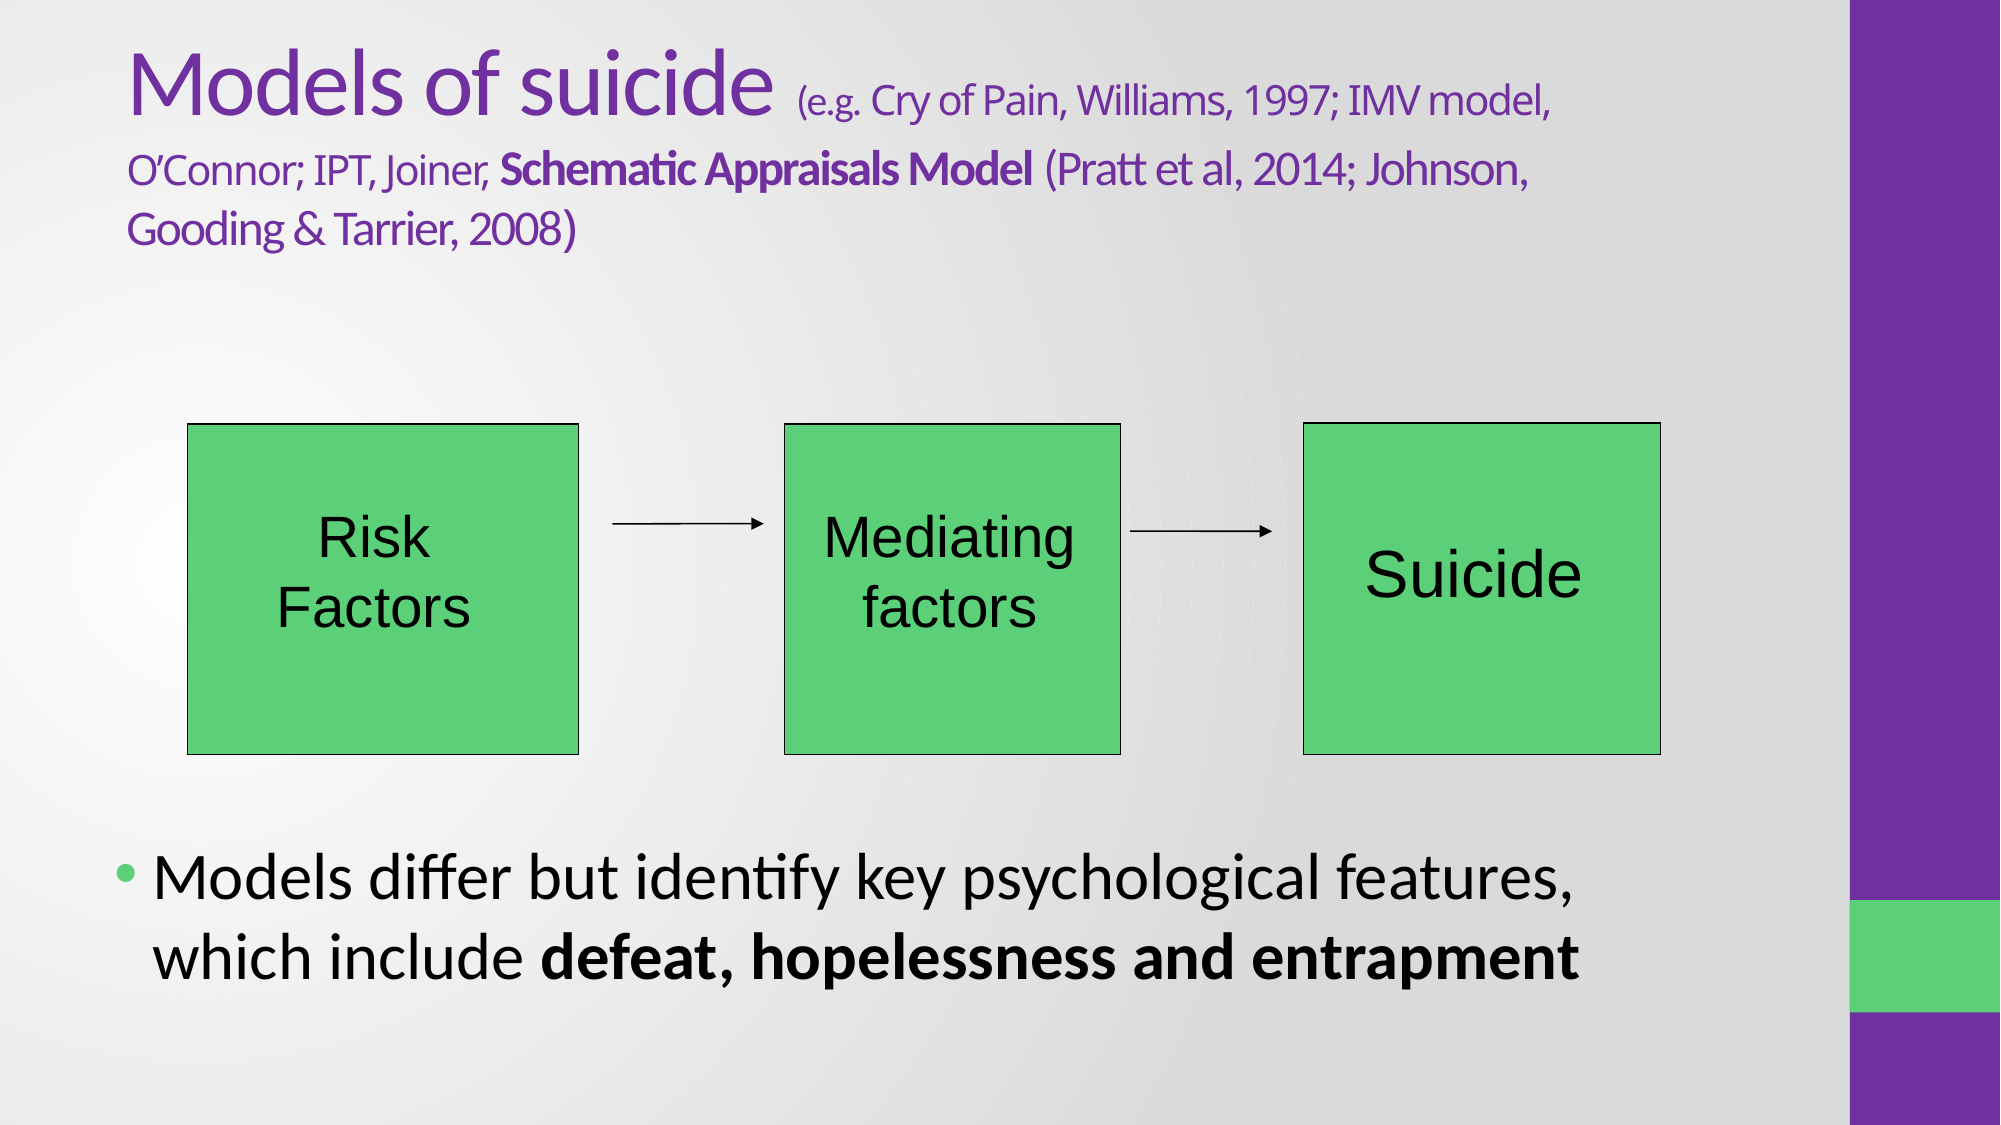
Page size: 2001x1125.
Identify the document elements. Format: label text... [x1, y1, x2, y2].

list Models differ but identify key psychological features, which include defeat, hopelessness and entrapment [80, 406, 1731, 1125]
text_box [1132, 525, 1273, 538]
text_box [612, 517, 764, 530]
title Models of suicide (e.g. Cry of Pain, Williams, 1997; IMV model, O’Connor; IPT, Joiner, Schematic Appraisals Model (Pratt et al, 2014; Johnson, Gooding & Tarrier, 2008) [111, 103, 1661, 292]
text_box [778, 423, 1122, 756]
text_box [1302, 422, 1662, 756]
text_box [186, 423, 579, 756]
